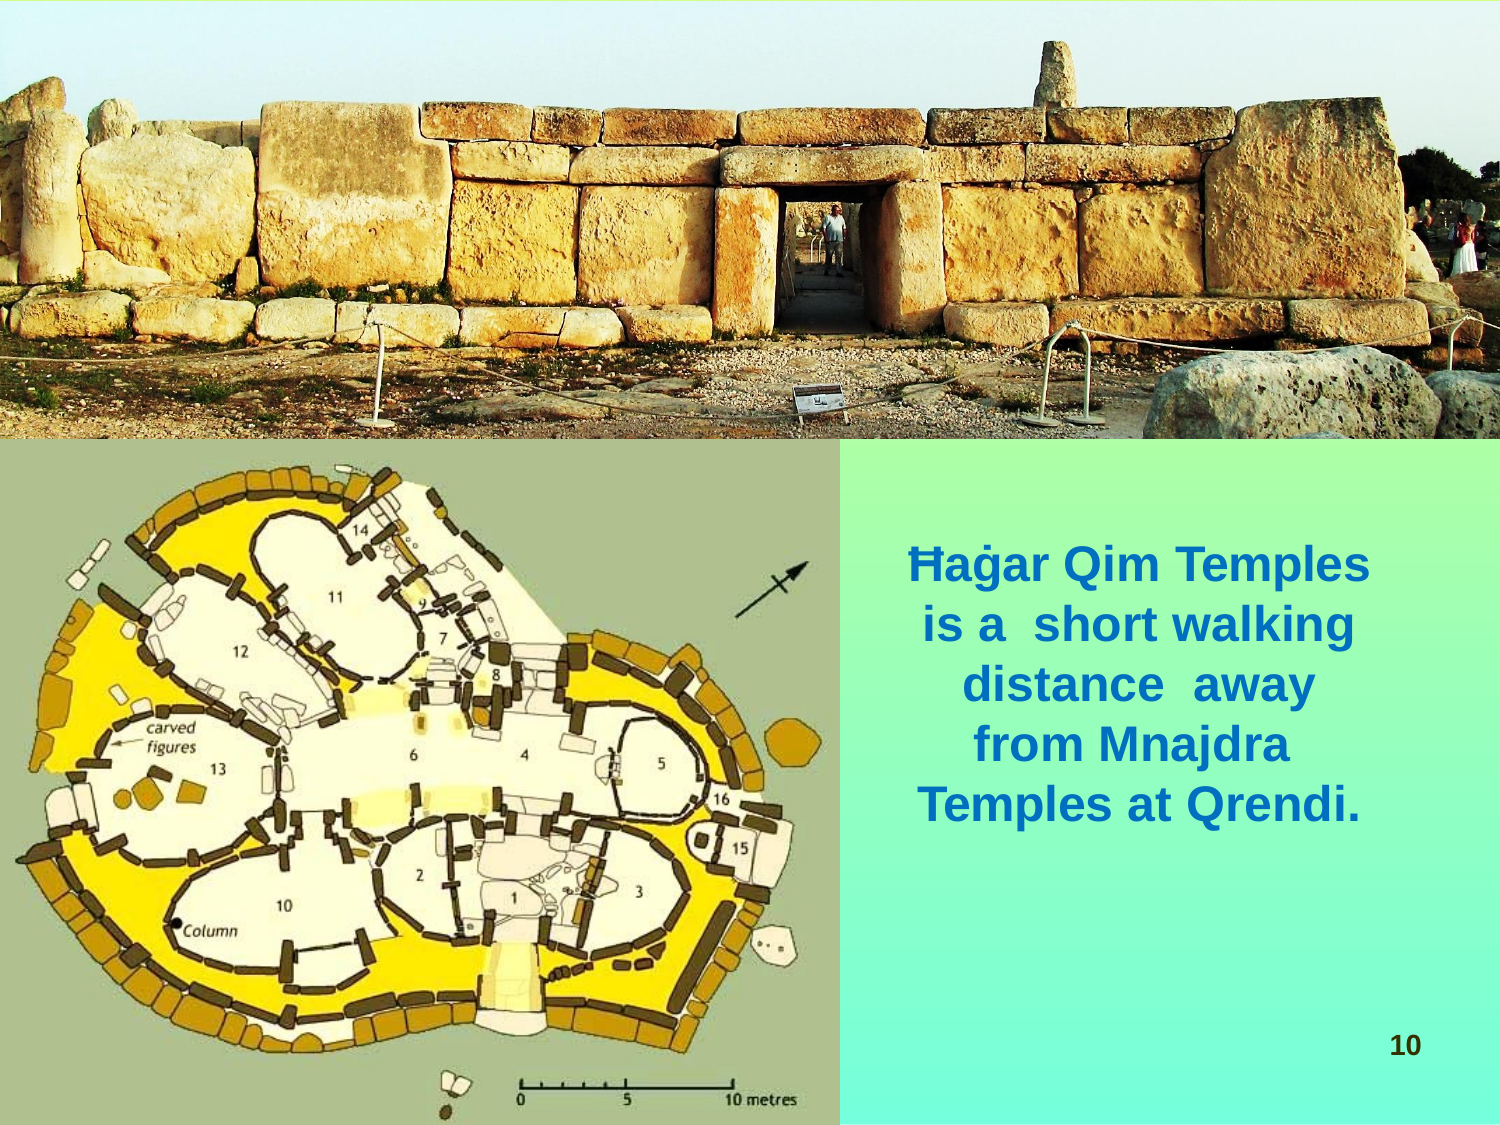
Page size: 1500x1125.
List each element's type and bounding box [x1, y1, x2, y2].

text_box [0, 1, 1500, 1125]
